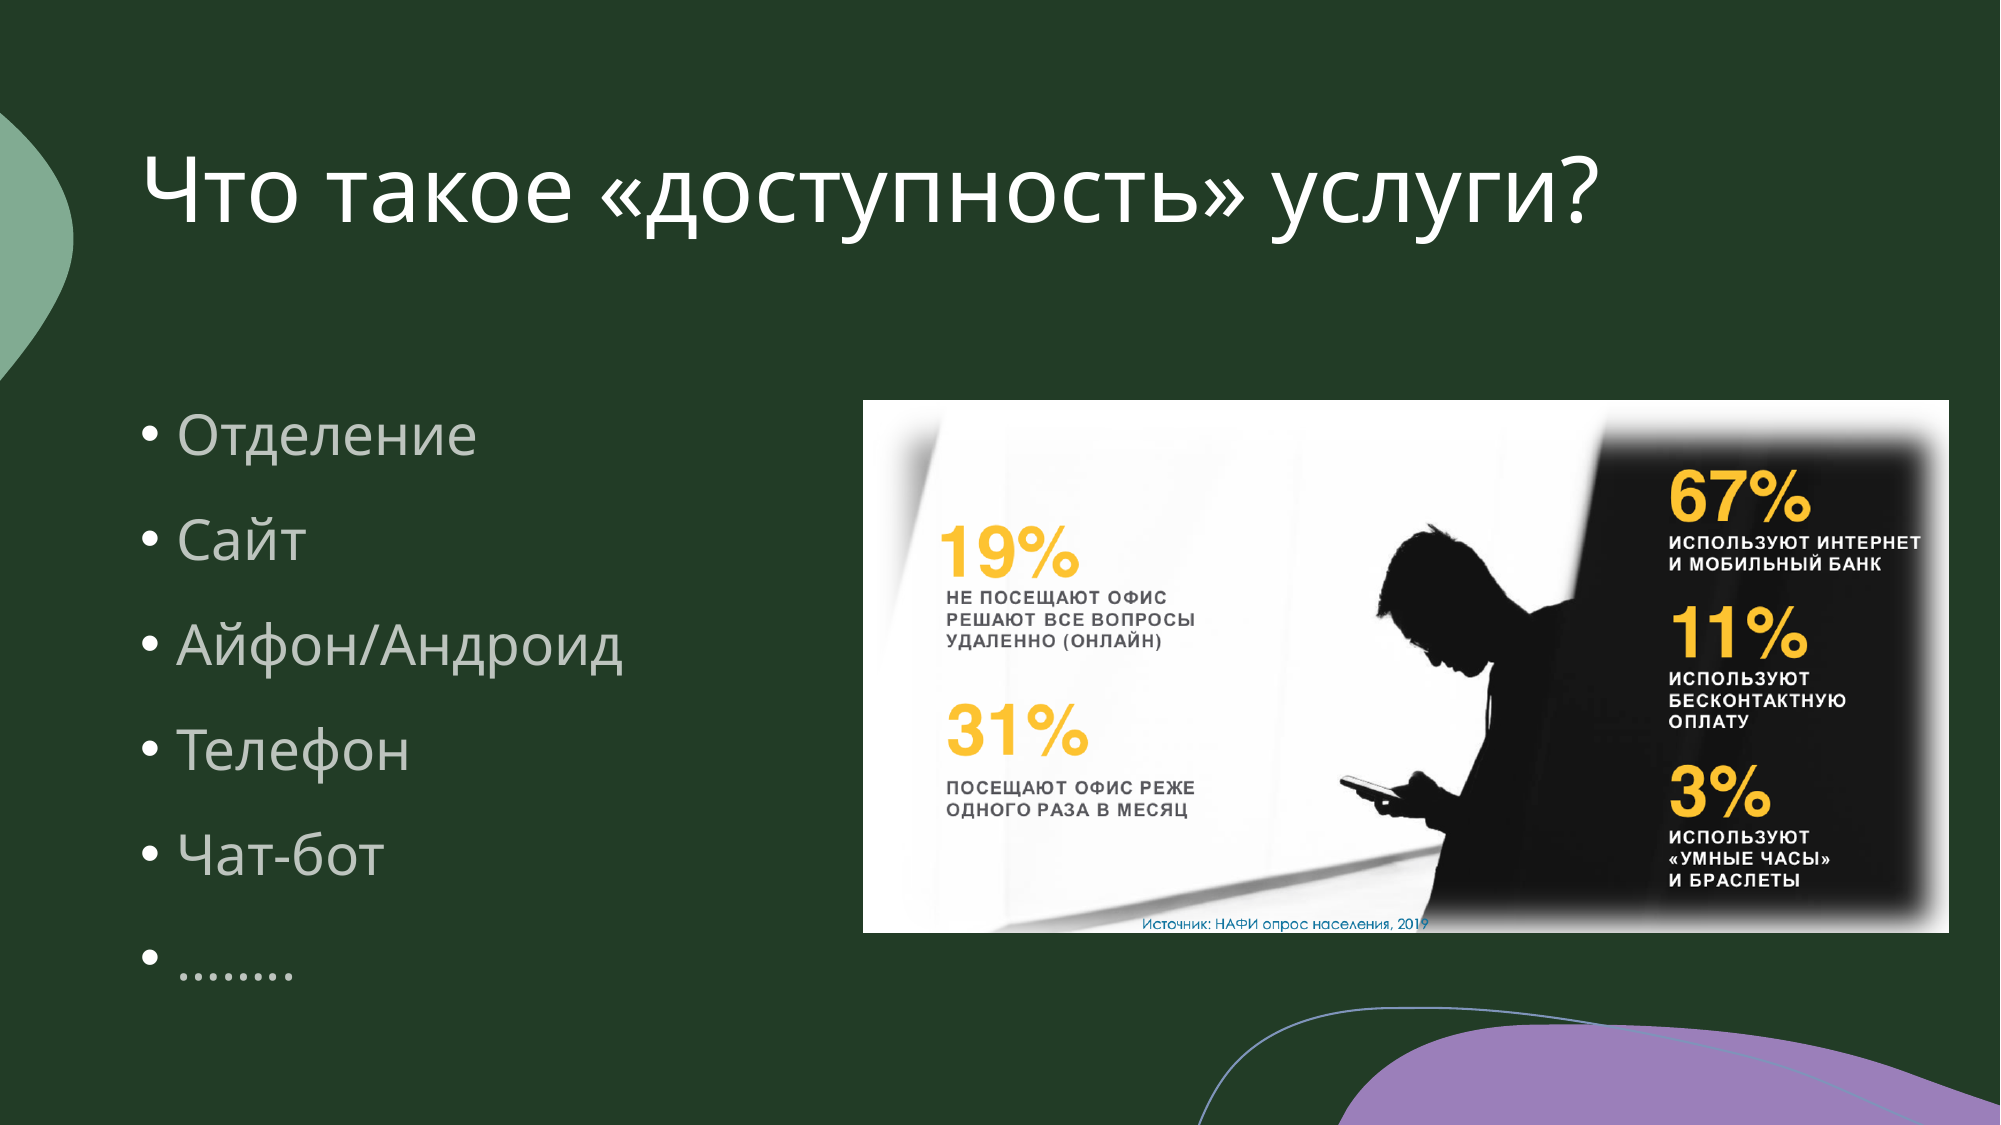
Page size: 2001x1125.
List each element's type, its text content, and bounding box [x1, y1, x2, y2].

list Отделение Сайт Айфон/Андроид Телефон Чат-бот …….. [125, 375, 790, 1002]
picture [863, 400, 1949, 933]
title Что такое «доступность» услуги? [125, 67, 1875, 318]
